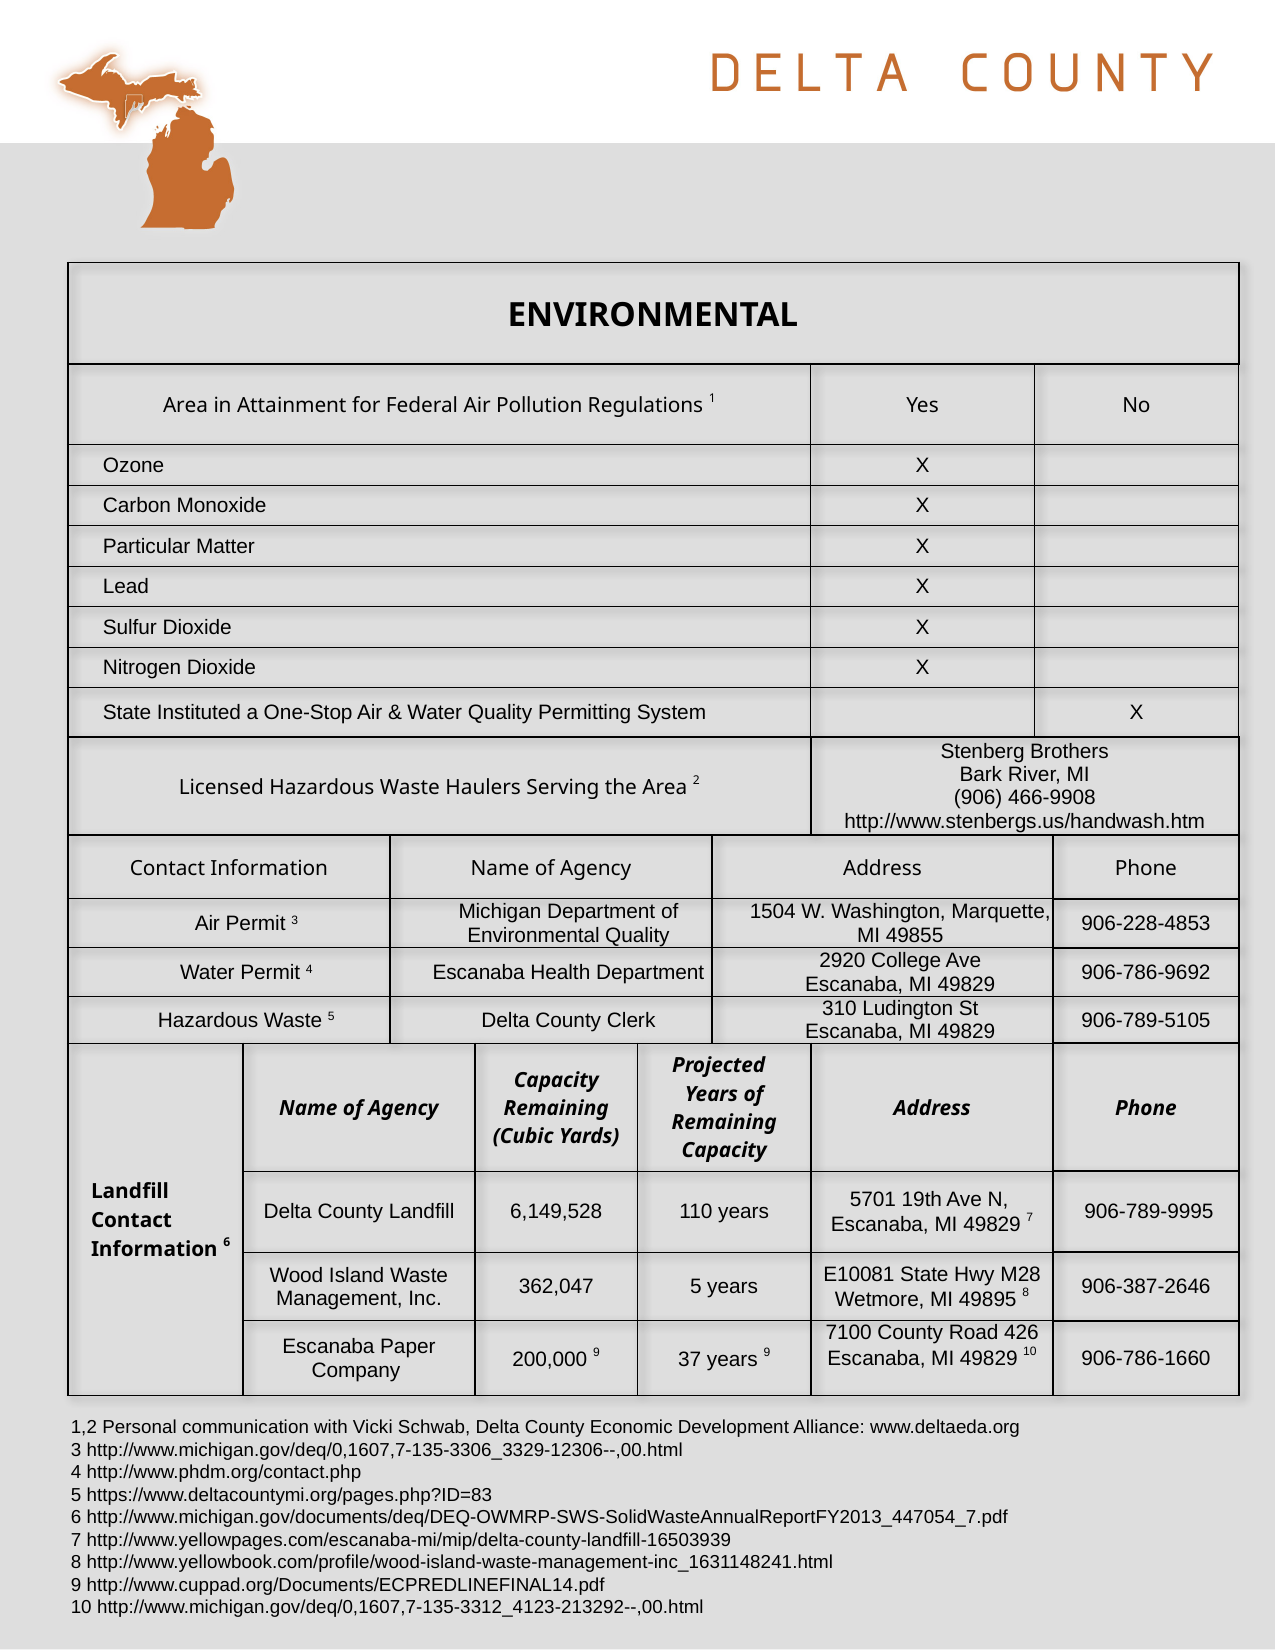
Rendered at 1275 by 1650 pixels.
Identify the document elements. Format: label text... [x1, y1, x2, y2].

table_cell [1035, 445, 1238, 485]
table_header ENVIRONMENTAL [69, 263, 1238, 363]
table_cell Wood Island Waste Management, Inc. [244, 1253, 474, 1320]
table_cell Name of Agency [391, 836, 711, 898]
table_cell 310 Ludington St Escanaba, MI 49829 [713, 997, 1052, 1043]
table_cell Water Permit 4 [69, 948, 389, 996]
table_cell Landfill Contact Information 6 [69, 1044, 242, 1395]
table_cell Sulfur Dioxide [69, 607, 810, 647]
table_cell Carbon Monoxide [69, 486, 810, 525]
table_cell Delta County Landfill [244, 1172, 474, 1252]
table_cell X [811, 526, 1034, 566]
table_cell Projected Years of Remaining Capacity [638, 1044, 810, 1171]
table_cell 906-228-4853 [1054, 900, 1238, 947]
table_cell X [1035, 688, 1238, 736]
table_cell Address [713, 836, 1052, 898]
table_cell Lead [69, 567, 810, 606]
table_cell 37 years 9 [638, 1321, 810, 1395]
table_cell Nitrogen Dioxide [69, 648, 810, 687]
table_cell 5701 19th Ave N, Escanaba, MI 49829 7 [812, 1172, 1052, 1252]
table_cell 906-789-5105 [1054, 997, 1238, 1042]
table_cell Escanaba Health Department [391, 948, 711, 996]
table_cell X [811, 567, 1034, 606]
table_cell [1035, 648, 1238, 687]
table_cell [1035, 486, 1238, 525]
table_cell Stenberg Brothers Bark River, MI (906) 466-9908 http://www.stenbergs.us/handwash.htm [812, 738, 1238, 834]
table_cell X [811, 648, 1034, 687]
table_cell E10081 State Hwy M28 Wetmore, MI 49895 8 [812, 1253, 1052, 1320]
text_box 1,2 Personal communication with Vicki Schwab, Delta County Economic Development Alliance: www.deltaeda.org 3 http://www.michigan.gov/deq/0,1607,7-135-3306_3329-12306--,00.html 4 http://www.phdm.org/contact.php 5 https://www.deltacountymi.org/pages.php?ID=83 6 http://www.michigan.gov/documents/deq/DEQ-OWMRP-SWS-SolidWasteAnnualReportFY2013_447054_7.pdf 7 http://www.yellowpages.com/escanaba-mi/mip/delta-county-landfill-16503939 8 http://www.yellowbook.com/profile/wood-island-waste-management-inc_1631148241.html 9 http://www.cuppad.org/Documents/ECPREDLINEFINAL14.pdf 10 http://www.michigan.gov/deq/0,1607,7-135-3312_4123-213292--,00.html [56, 1407, 1270, 1625]
table_cell Particular Matter [69, 526, 810, 566]
table_cell Air Permit 3 [69, 899, 389, 947]
table_cell 906-789-9995 [1054, 1172, 1238, 1251]
table_cell X [811, 486, 1034, 525]
table_cell Michigan Department of Environmental Quality [391, 899, 711, 947]
table_cell Phone [1054, 836, 1238, 898]
table_cell Escanaba Paper Company [244, 1321, 474, 1395]
table_cell [1035, 526, 1238, 566]
table_cell 906-387-2646 [1054, 1253, 1238, 1320]
table_cell State Instituted a One-Stop Air & Water Quality Permitting System [69, 688, 810, 736]
table_cell Ozone [69, 445, 810, 485]
table_cell Delta County Clerk [391, 997, 711, 1043]
table_cell Yes [811, 365, 1034, 444]
table_cell Name of Agency [244, 1044, 474, 1171]
table_cell [1035, 567, 1238, 606]
table_cell Hazardous Waste 5 [69, 997, 389, 1043]
table_cell 5 years [638, 1253, 810, 1320]
table_cell Contact Information [69, 836, 389, 898]
table_cell X [811, 607, 1034, 647]
picture [0, 0, 1275, 1650]
table_cell 200,000 9 [476, 1321, 637, 1395]
table_cell X [811, 445, 1034, 485]
table_cell 362,047 [476, 1253, 637, 1320]
table_cell 110 years [638, 1172, 810, 1252]
table_cell Licensed Hazardous Waste Haulers Serving the Area 2 [69, 738, 810, 834]
table_cell [811, 688, 1034, 736]
table_cell 906-786-1660 [1054, 1322, 1238, 1395]
table_cell Address [812, 1044, 1052, 1171]
table_cell Area in Attainment for Federal Air Pollution Regulations 1 [69, 365, 810, 444]
table_cell 7100 County Road 426 Escanaba, MI 49829 10 [812, 1321, 1052, 1395]
table_cell Phone [1054, 1044, 1238, 1170]
table_cell [1035, 607, 1238, 647]
table_cell Capacity Remaining (Cubic Yards) [476, 1044, 637, 1171]
table_cell 2920 College Ave Escanaba, MI 49829 [713, 948, 1052, 996]
table_cell 6,149,528 [476, 1172, 637, 1252]
table_cell 1504 W. Washington, Marquette, MI 49855 [713, 899, 1052, 947]
table_cell 906-786-9692 [1054, 949, 1238, 996]
table_cell No [1035, 365, 1238, 444]
